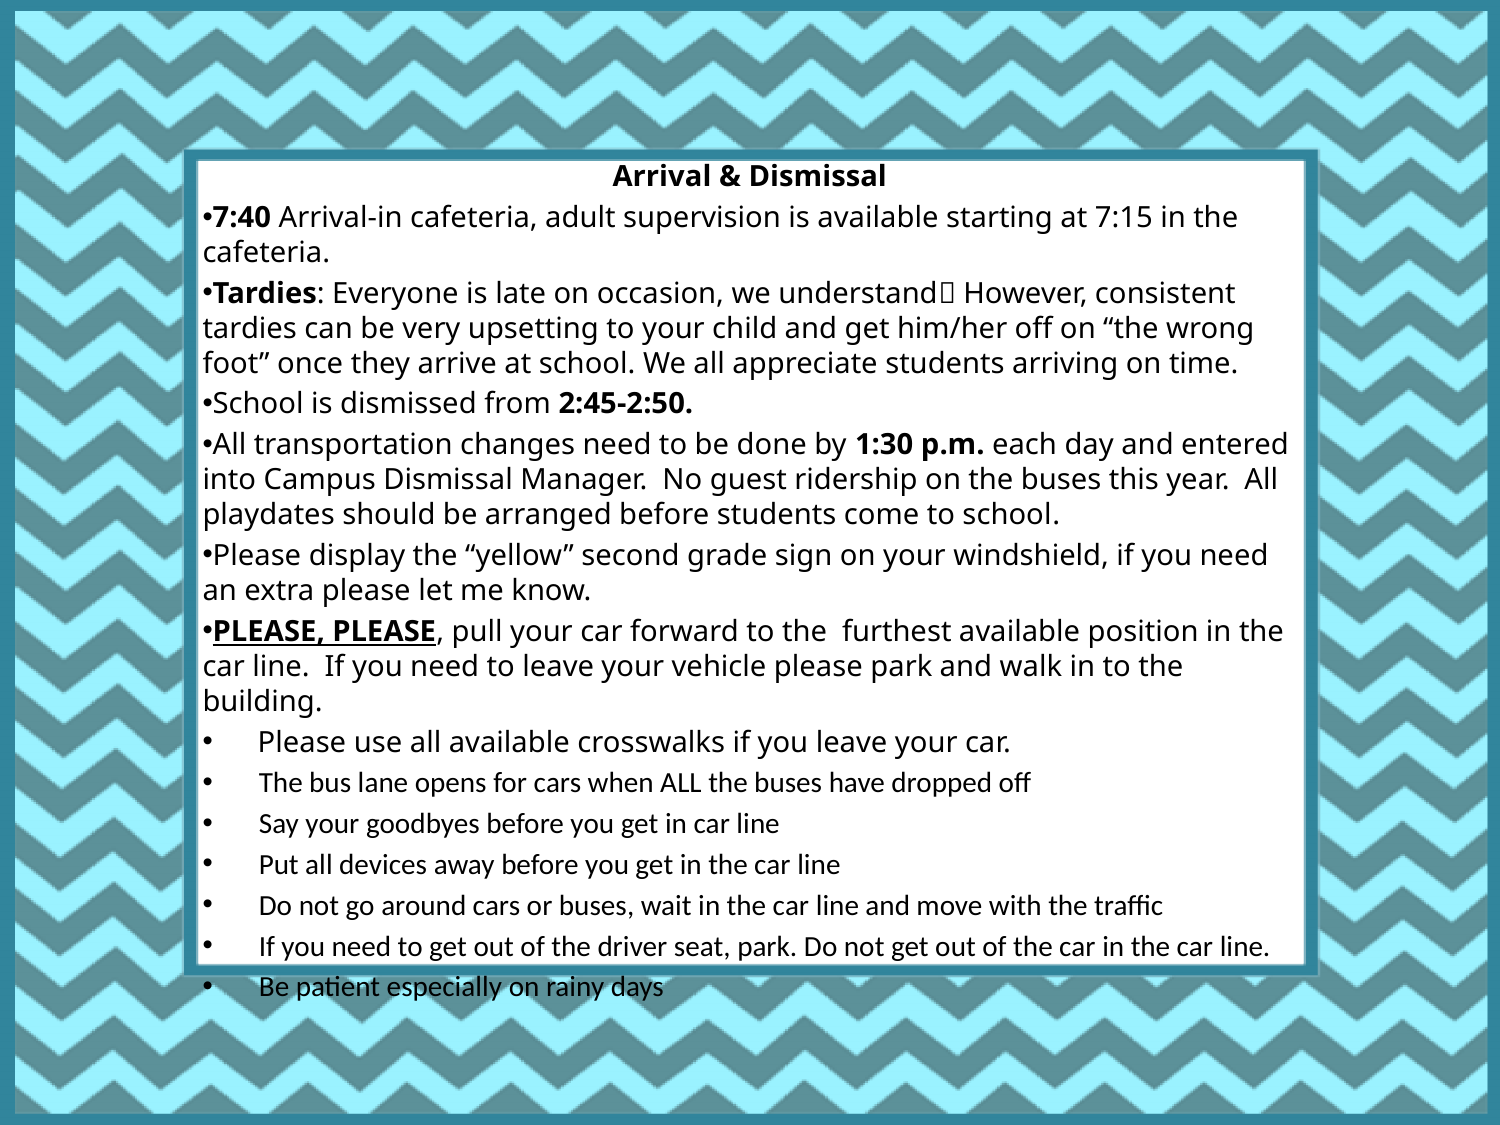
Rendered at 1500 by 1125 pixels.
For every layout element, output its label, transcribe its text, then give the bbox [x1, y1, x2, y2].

list Arrival & Dismissal 7:40 Arrival-in cafeteria, adult supervision is available starting at 7:15 in the cafeteria. Tardies: Everyone is late on occasion, we understand However, consistent tardies can be very upsetting to your child and get him/her off on “the wrong foot” once they arrive at school. We all appreciate students arriving on time. School is dismissed from 2:45-2:50. All transportation changes need to be done by 1:30 p.m. each day and entered into Campus Dismissal Manager. No guest ridership on the buses this year. All playdates should be arranged before students come to school. Please display the “yellow” second grade sign on your windshield, if you need an extra please let me know. PLEASE, PLEASE, pull your car forward to the furthest available position in the car line. If you need to leave your vehicle please park and walk in to the building. Please use all available crosswalks if you leave your car. The bus lane opens for cars when ALL the buses have dropped off Say your goodbyes before you get in car line Put all devices away before you get in the car line Do not go around cars or buses, wait in the car line and move with the traffic If you need to get out of the driver seat, park. Do not get out of the car in the car line. Be patient especially on ​rainy days​ [187, 149, 1313, 976]
picture [0, 0, 1500, 1125]
